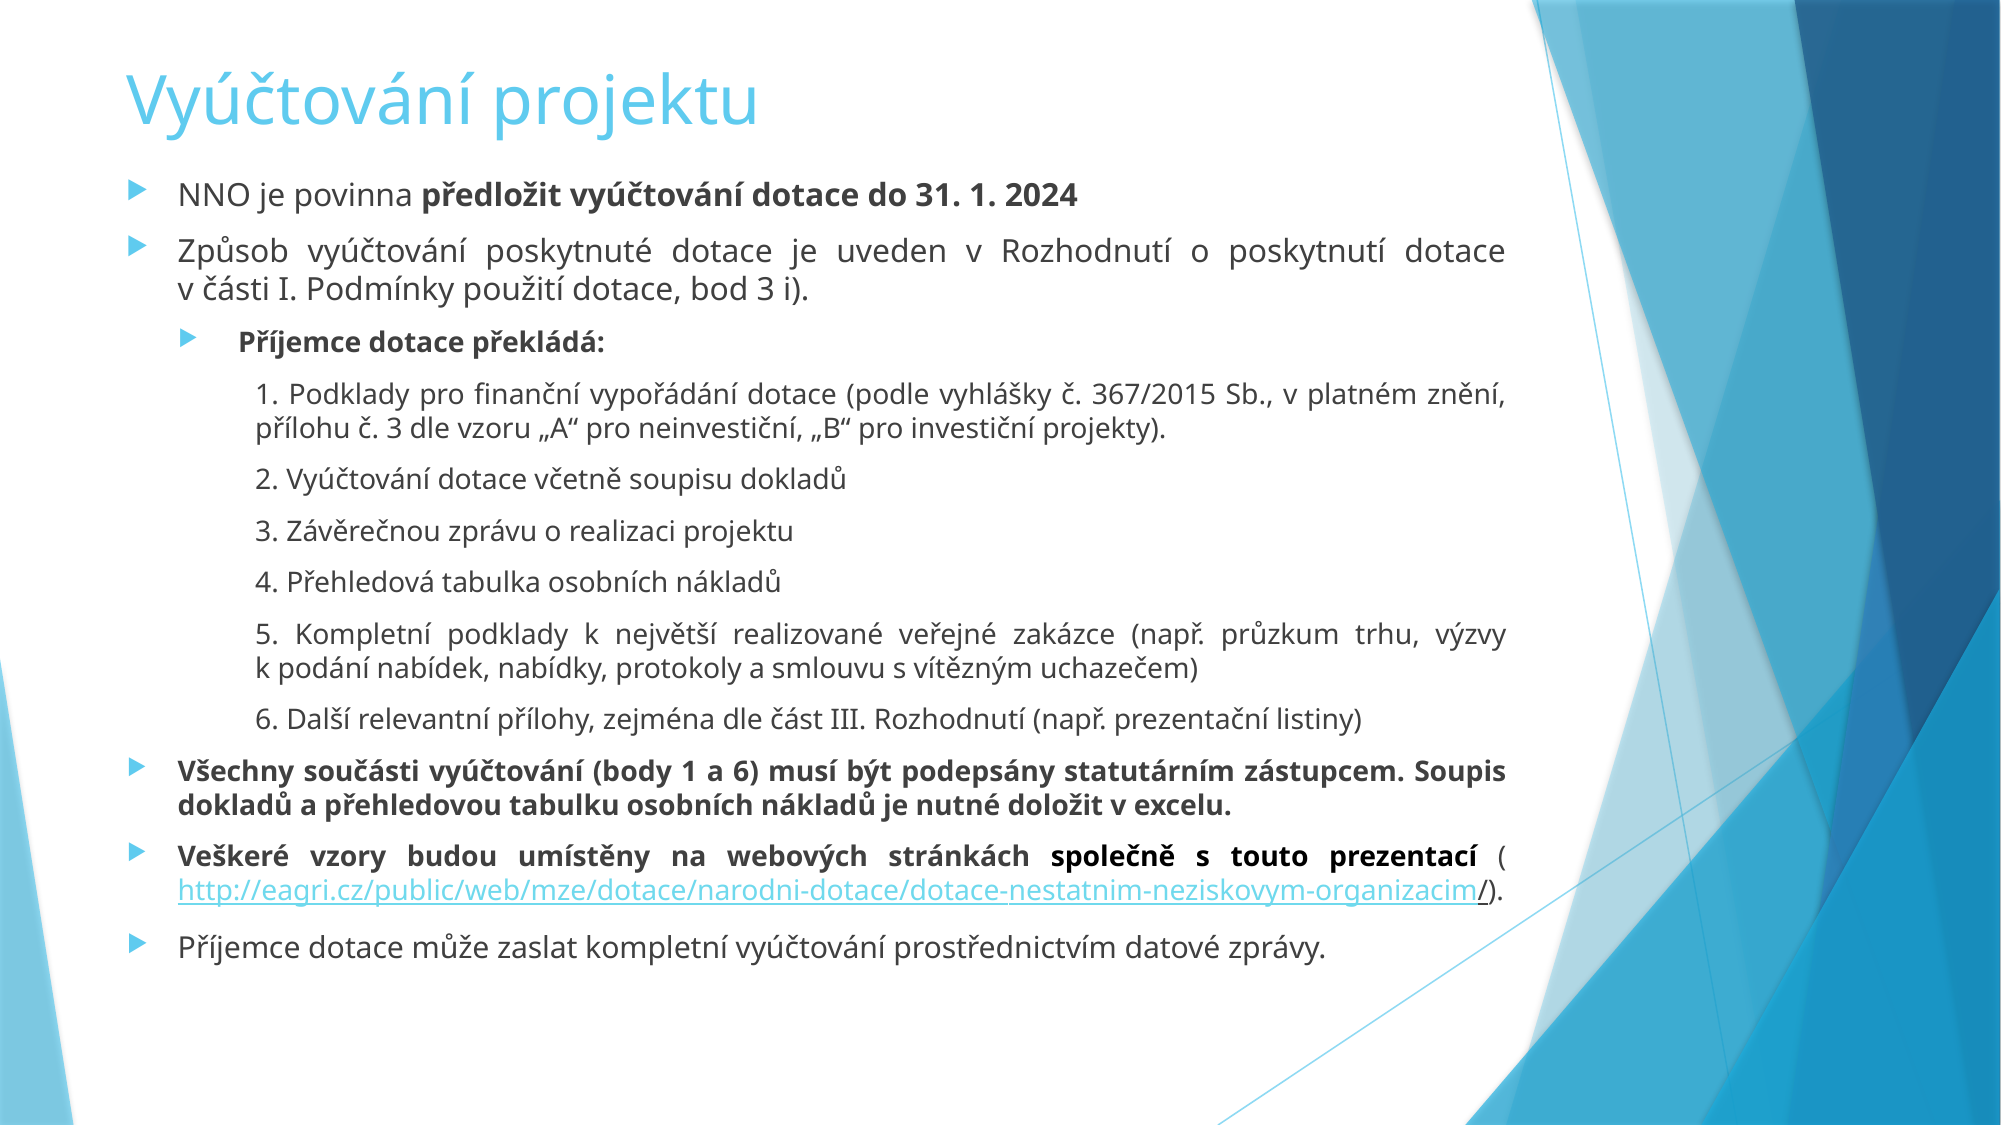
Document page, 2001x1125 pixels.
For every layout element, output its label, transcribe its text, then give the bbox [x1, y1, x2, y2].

list NNO je povinna předložit vyúčtování dotace do 31. 1. 2024 Způsob vyúčtování poskytnuté dotace je uveden v Rozhodnutí o poskytnutí dotace v části I. Podmínky použití dotace, bod 3 i). Příjemce dotace překládá: 1. Podklady pro finanční vypořádání dotace (podle vyhlášky č. 367/2015 Sb., v platném znění, přílohu č. 3 dle vzoru „A“ pro neinvestiční, „B“ pro investiční projekty). 2. Vyúčtování dotace včetně soupisu dokladů 3. Závěrečnou zprávu o realizaci projektu 4. Přehledová tabulka osobních nákladů 5. Kompletní podklady k největší realizované veřejné zakázce (např. průzkum trhu, výzvy k podání nabídek, nabídky, protokoly a smlouvu s vítězným uchazečem) 6. Další relevantní přílohy, zejména dle část III. Rozhodnutí (např. prezentační listiny) Všechny součásti vyúčtování (body 1 a 6) musí být podepsány statutárním zástupcem. Soupis dokladů a přehledovou tabulku osobních nákladů je nutné doložit v excelu. Veškeré vzory budou umístěny na webových stránkách společně s touto prezentací (http://eagri.cz/public/web/mze/dotace/narodni-dotace/dotace-nestatnim-neziskovym-organizacim/). Příjemce dotace může zaslat kompletní vyúčtování prostřednictvím datové zprávy. [111, 167, 1522, 992]
title Vyúčtování projektu [111, 48, 1522, 146]
